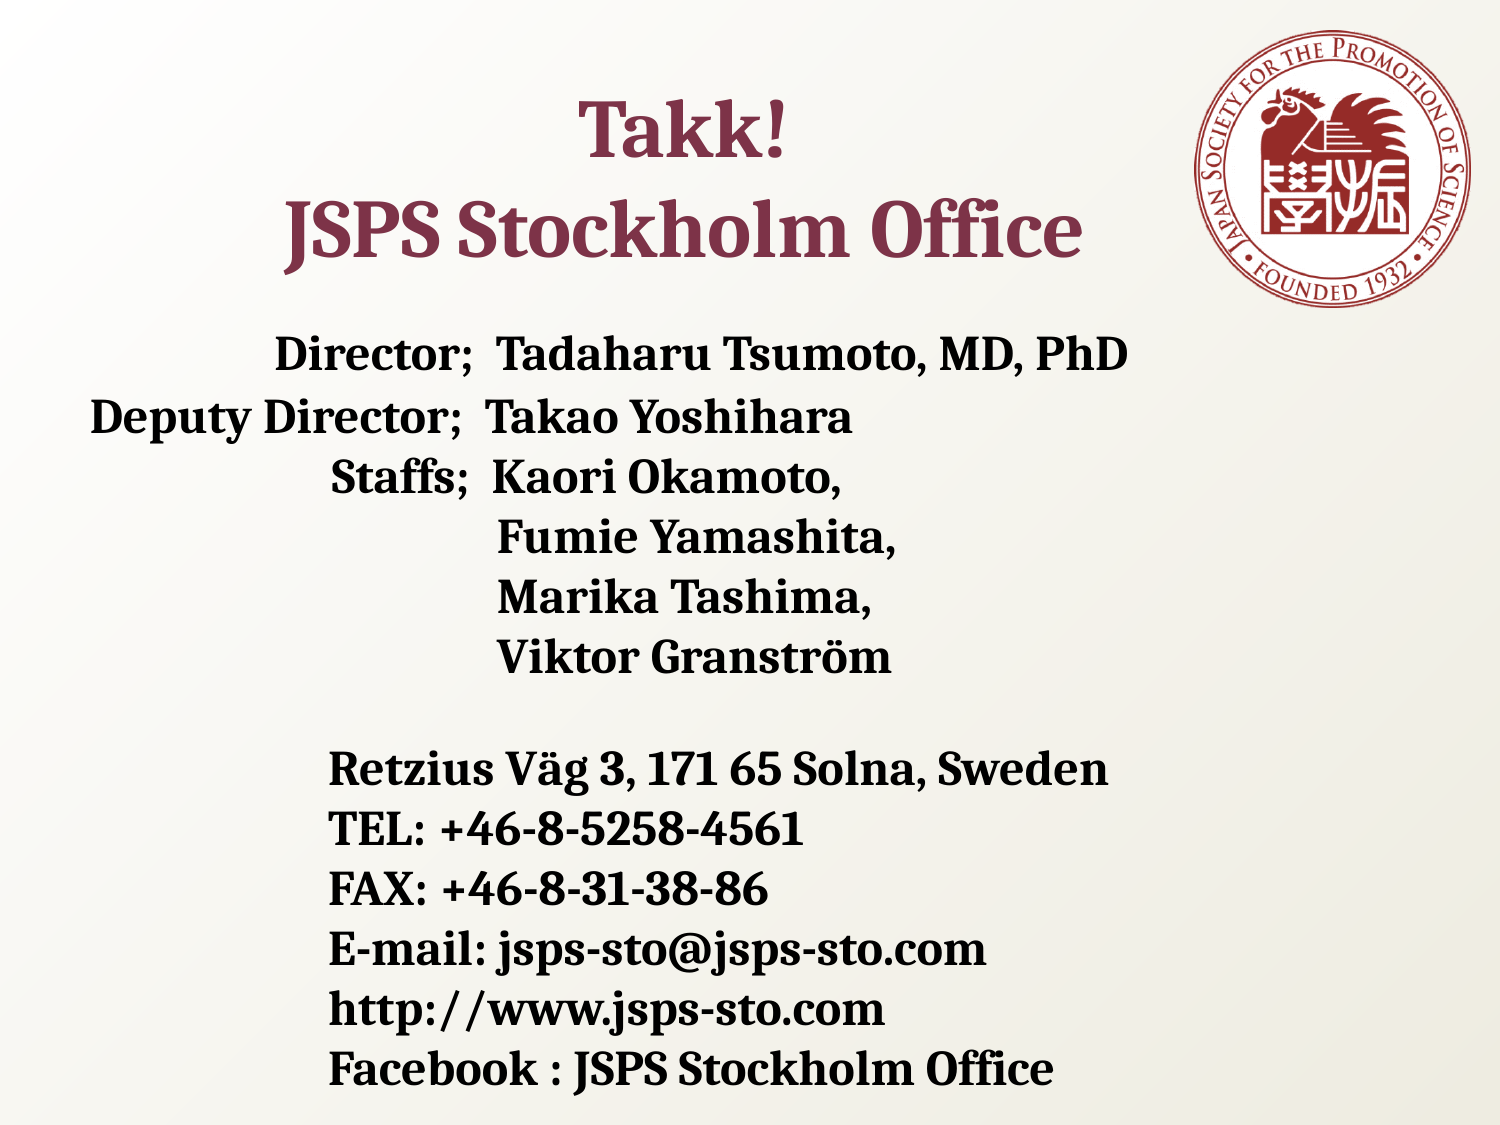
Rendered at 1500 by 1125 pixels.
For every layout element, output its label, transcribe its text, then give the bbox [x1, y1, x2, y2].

text_box Retzius Väg 3, 171 65 Solna, Sweden TEL: +46-8-5258-4561 FAX: +46-8-31-38-86 E-mail: jsps-sto@jsps-sto.com http://www.jsps-sto.com Facebook : JSPS Stockholm Office [313, 727, 1389, 1103]
picture [1193, 30, 1471, 308]
text_box Takk! JSPS Stockholm Office Director; Tadaharu Tsumoto, MD, PhD Deputy Director; Takao Yoshihara Staffs; Kaori Okamoto, Fumie Yamashita, Marika Tashima, Viktor Granström [53, 66, 1317, 691]
